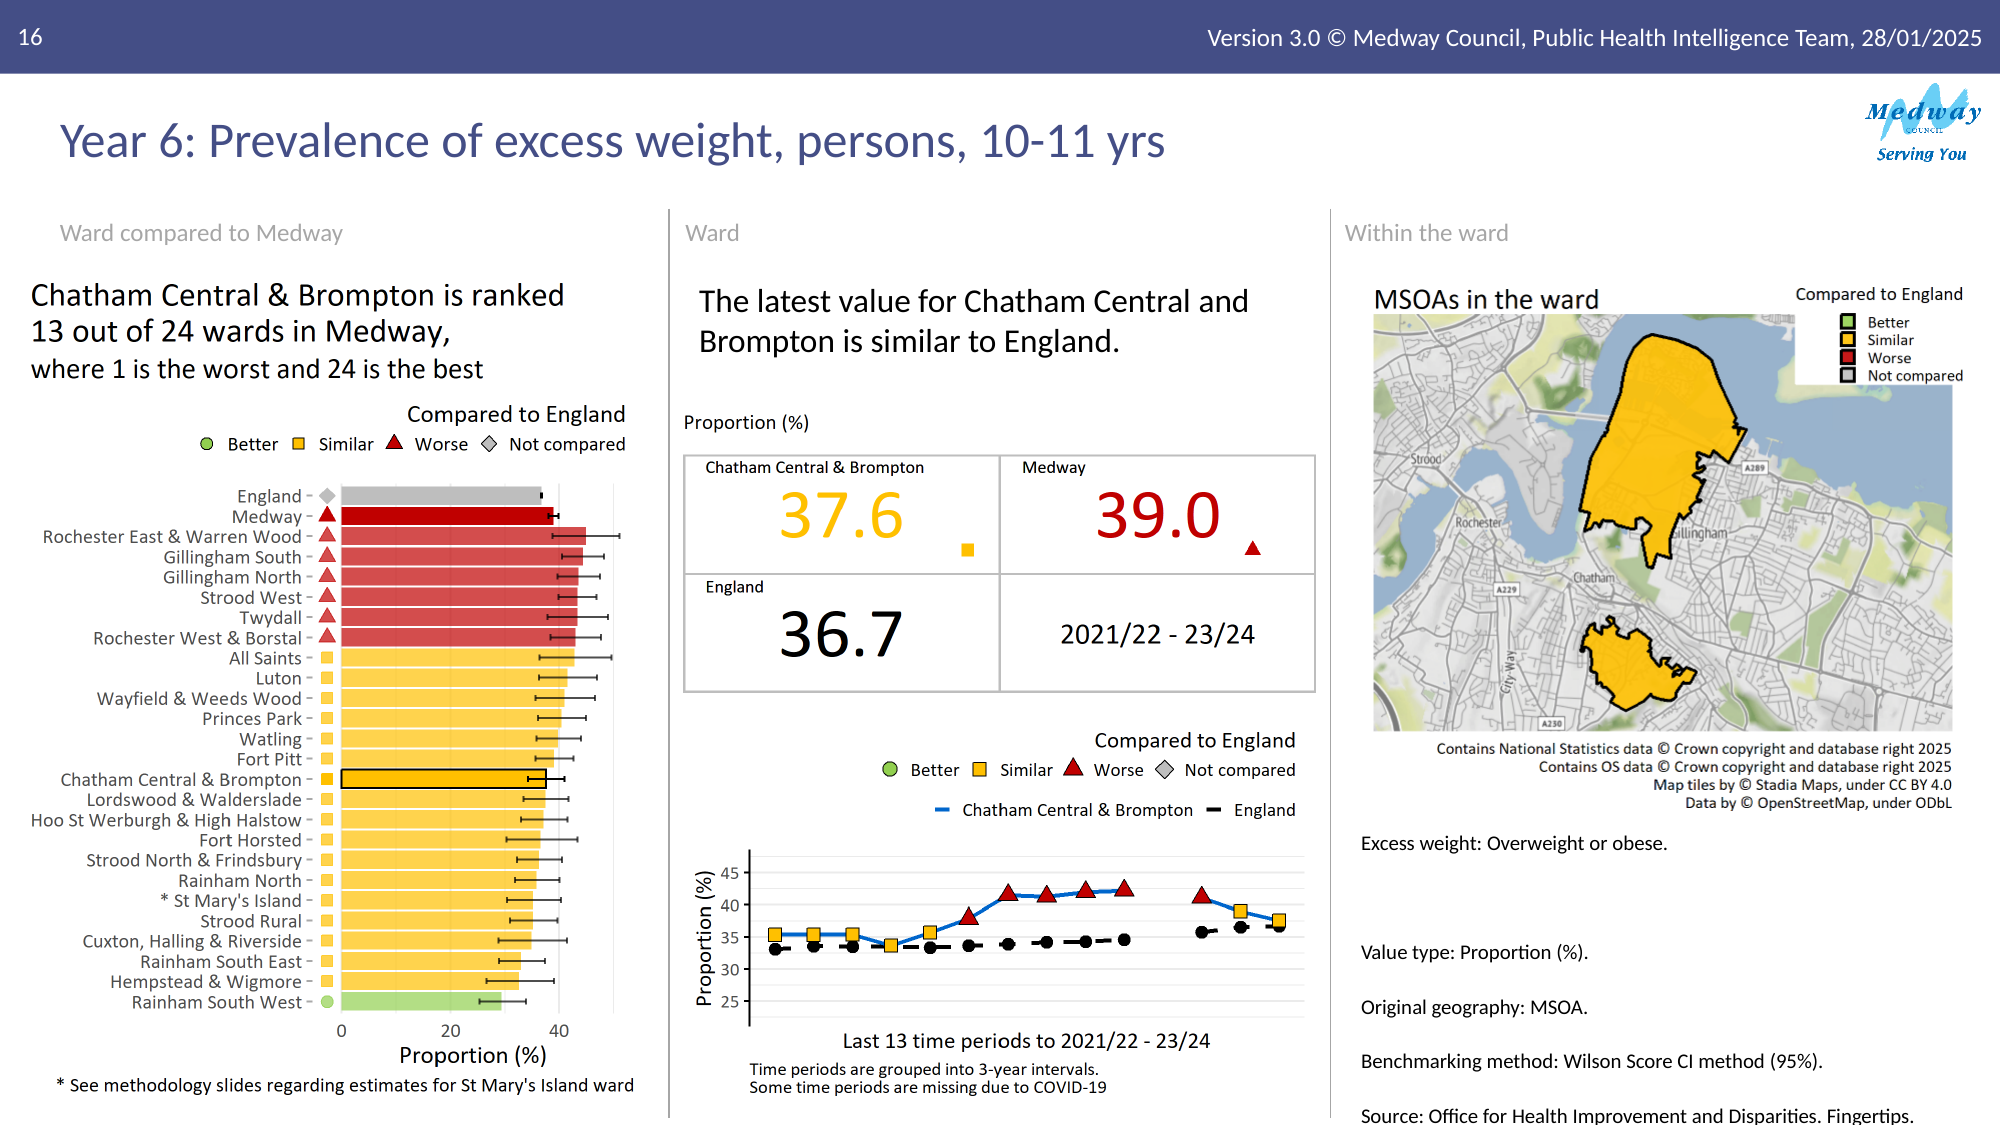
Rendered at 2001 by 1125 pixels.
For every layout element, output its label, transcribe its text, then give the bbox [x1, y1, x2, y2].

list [1345, 278, 1981, 811]
list The latest value for Chatham Central and Brompton is similar to England. [684, 272, 1316, 386]
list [683, 403, 1316, 693]
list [19, 271, 646, 1107]
title Year 6: Prevalence of excess weight, persons, 10-11 yrs [45, 83, 1866, 191]
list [683, 710, 1316, 1107]
list Version 3.0 © Medway Council, Public Health Intelligence Team, 28/01/2025 [881, 2, 2000, 72]
slide_number 16 [2, 5, 239, 66]
picture [1866, 83, 1981, 162]
list Excess weight: Overweight or obese. Value type: Proportion (%). Original geography: MSOA. Benchmarking method: Wilson Score CI method (95%). Source: Office for Health Improvement and Disparities. Fingertips. Indicator ID: 93108. Copyright: NHS Digital.. Notes: Due to the impact of COVID-19 on the NCMP data collection, data was not published for the 2018/19-20/21 time period. [1346, 822, 1981, 1106]
